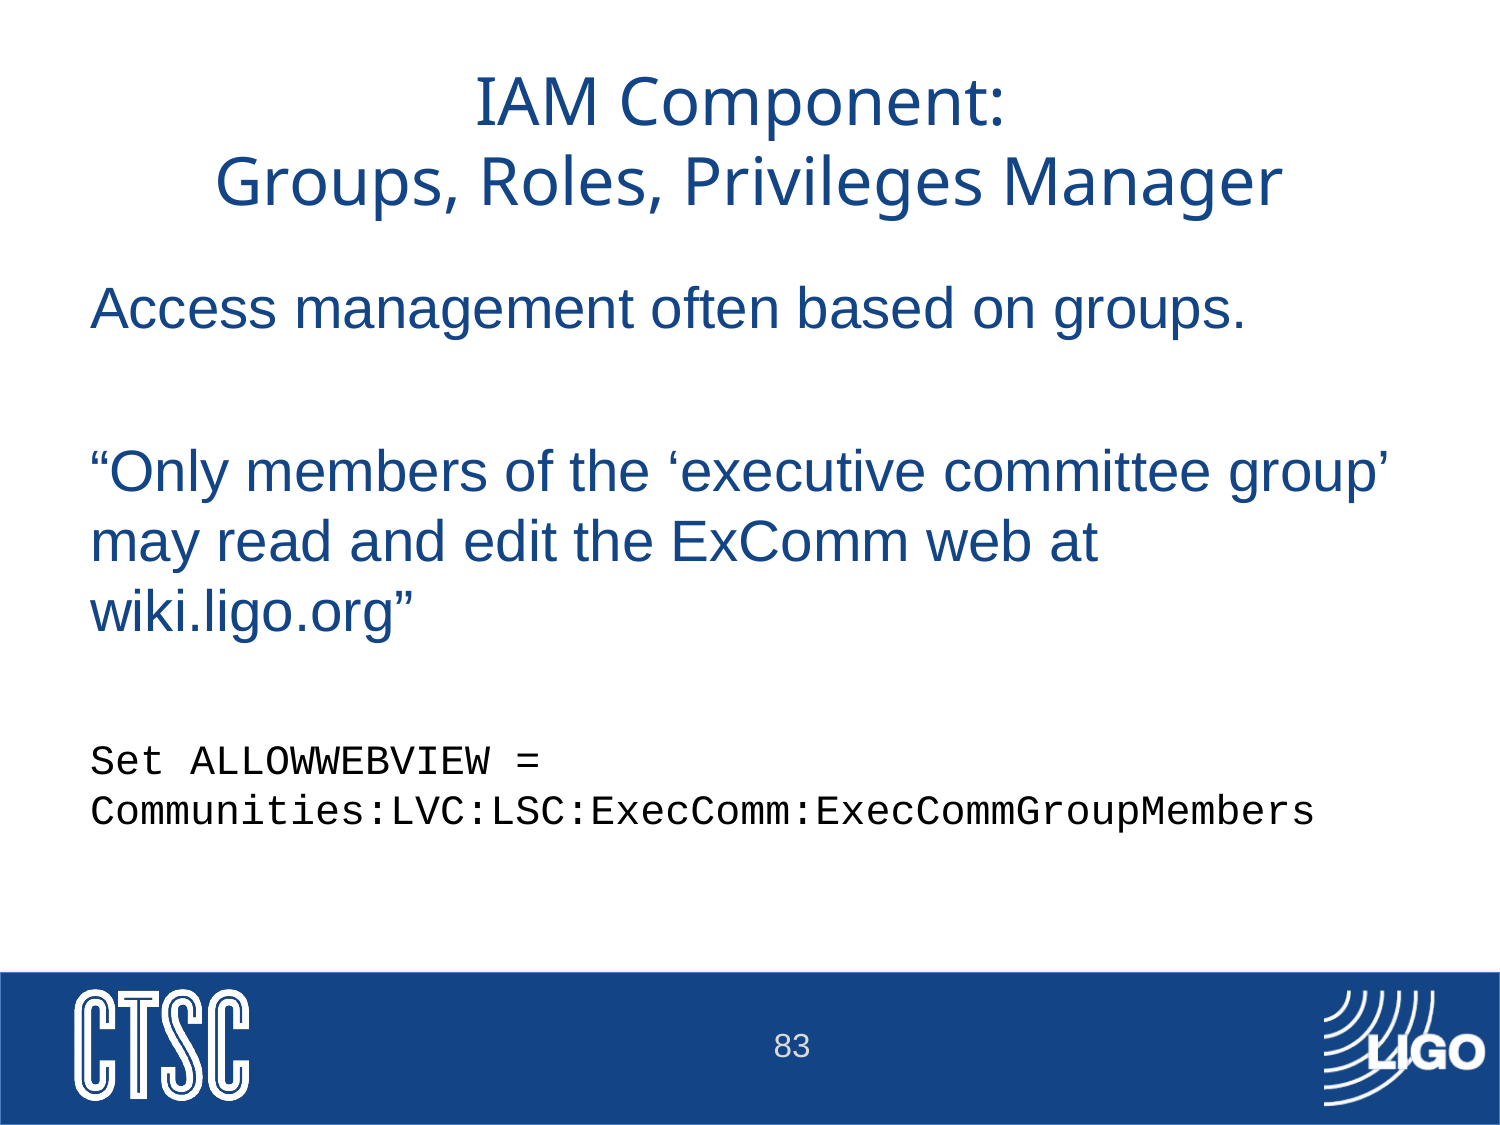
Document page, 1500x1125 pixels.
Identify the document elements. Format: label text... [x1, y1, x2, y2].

picture [1324, 990, 1487, 1107]
picture [0, 972, 336, 1125]
list Access management often based on groups. “Only members of the ‘executive committee group’ may read and edit the ExComm web at wiki.ligo.org” Set ALLOWWEBVIEW = Communities:LVC:LSC:ExecComm:ExecCommGroupMembers [75, 262, 1425, 877]
title IAM Component: Groups, Roles, Privileges Manager [75, 45, 1425, 233]
